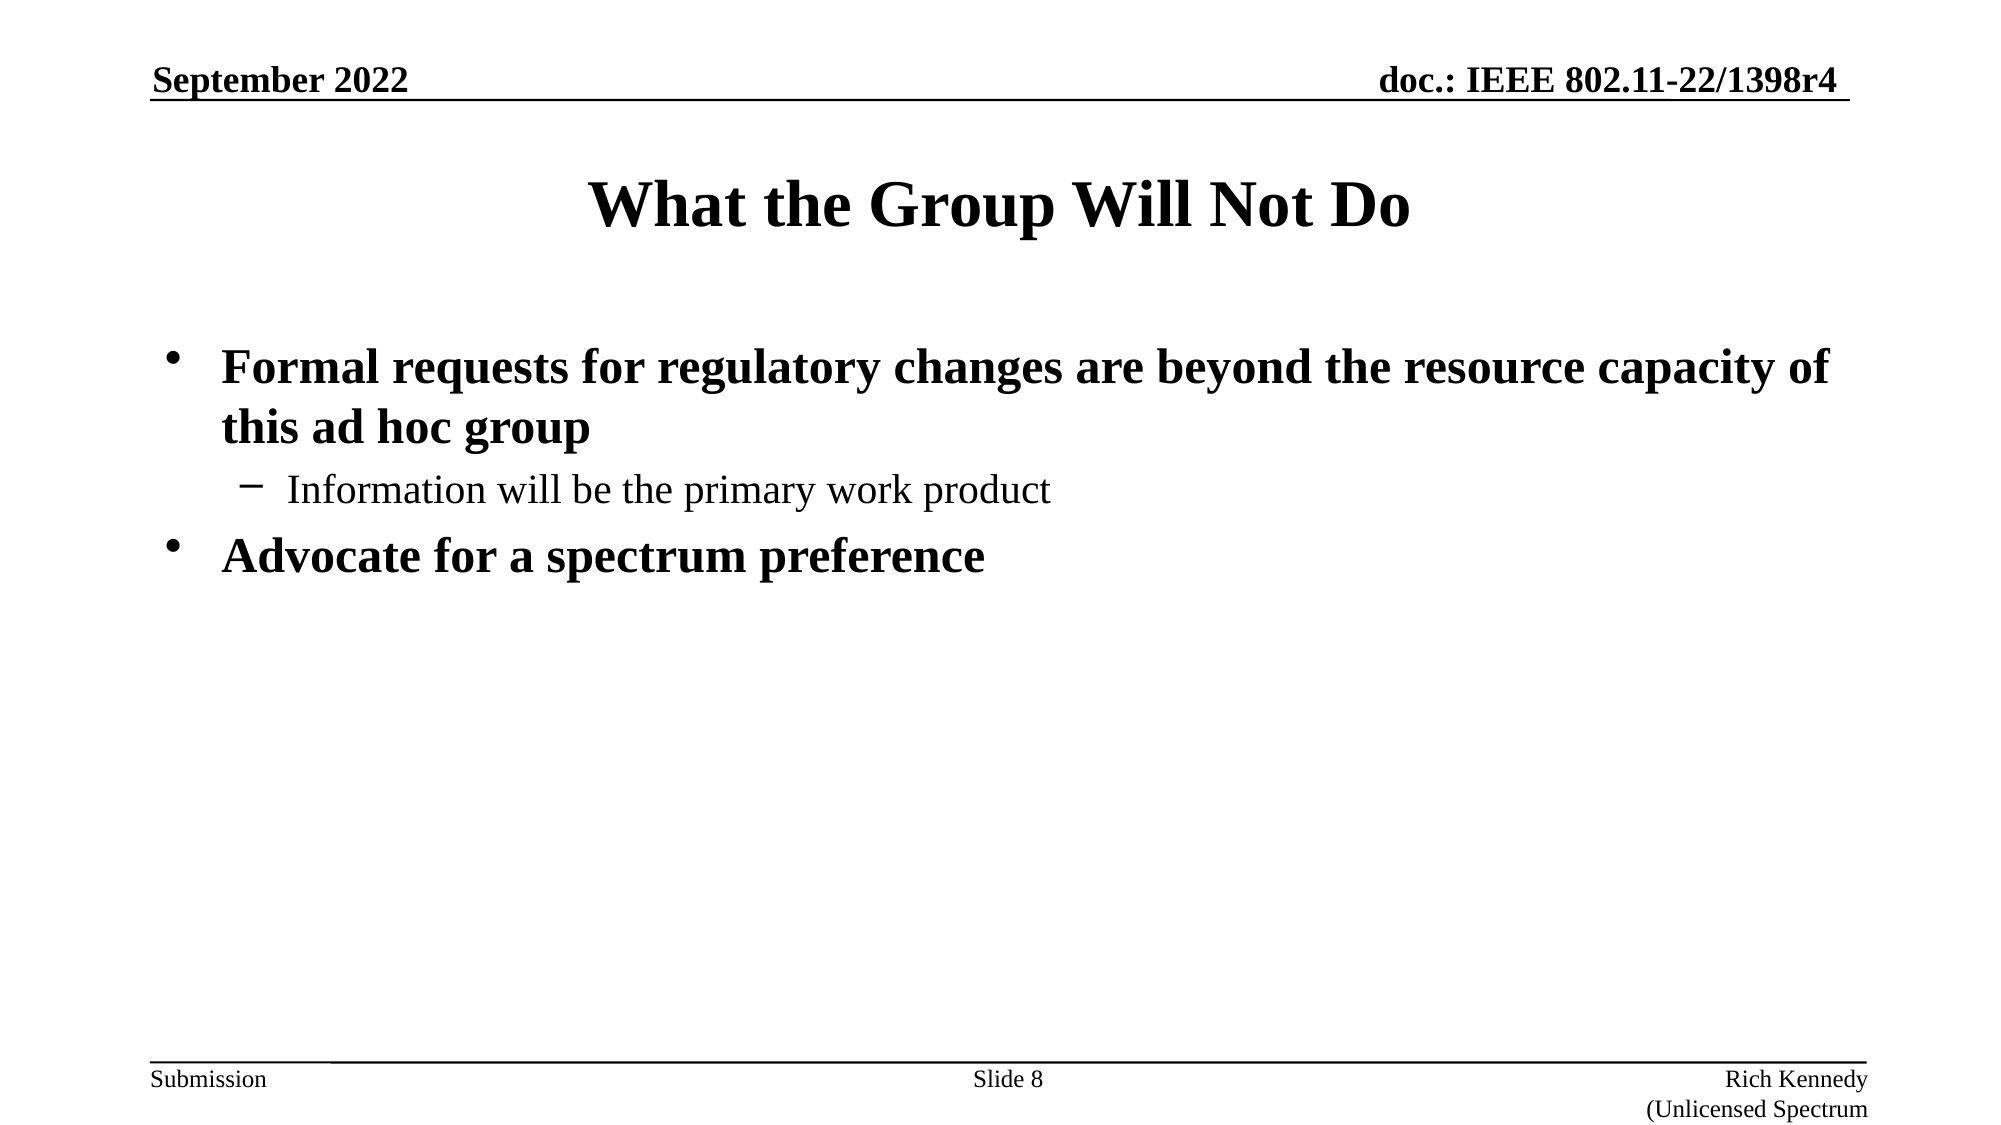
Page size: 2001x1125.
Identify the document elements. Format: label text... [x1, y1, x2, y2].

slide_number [152, 54, 412, 101]
footer Rich Kennedy (Unlicensed Spectrum Advocates) [1621, 1061, 1870, 1093]
list Formal requests for regulatory changes are beyond the resource capacity of this ad hoc group Information will be the primary work product Advocate for a spectrum preference [149, 326, 1850, 1002]
slide_number Slide 8 [966, 1061, 1051, 1093]
title What the Group Will Not Do [150, 112, 1850, 288]
